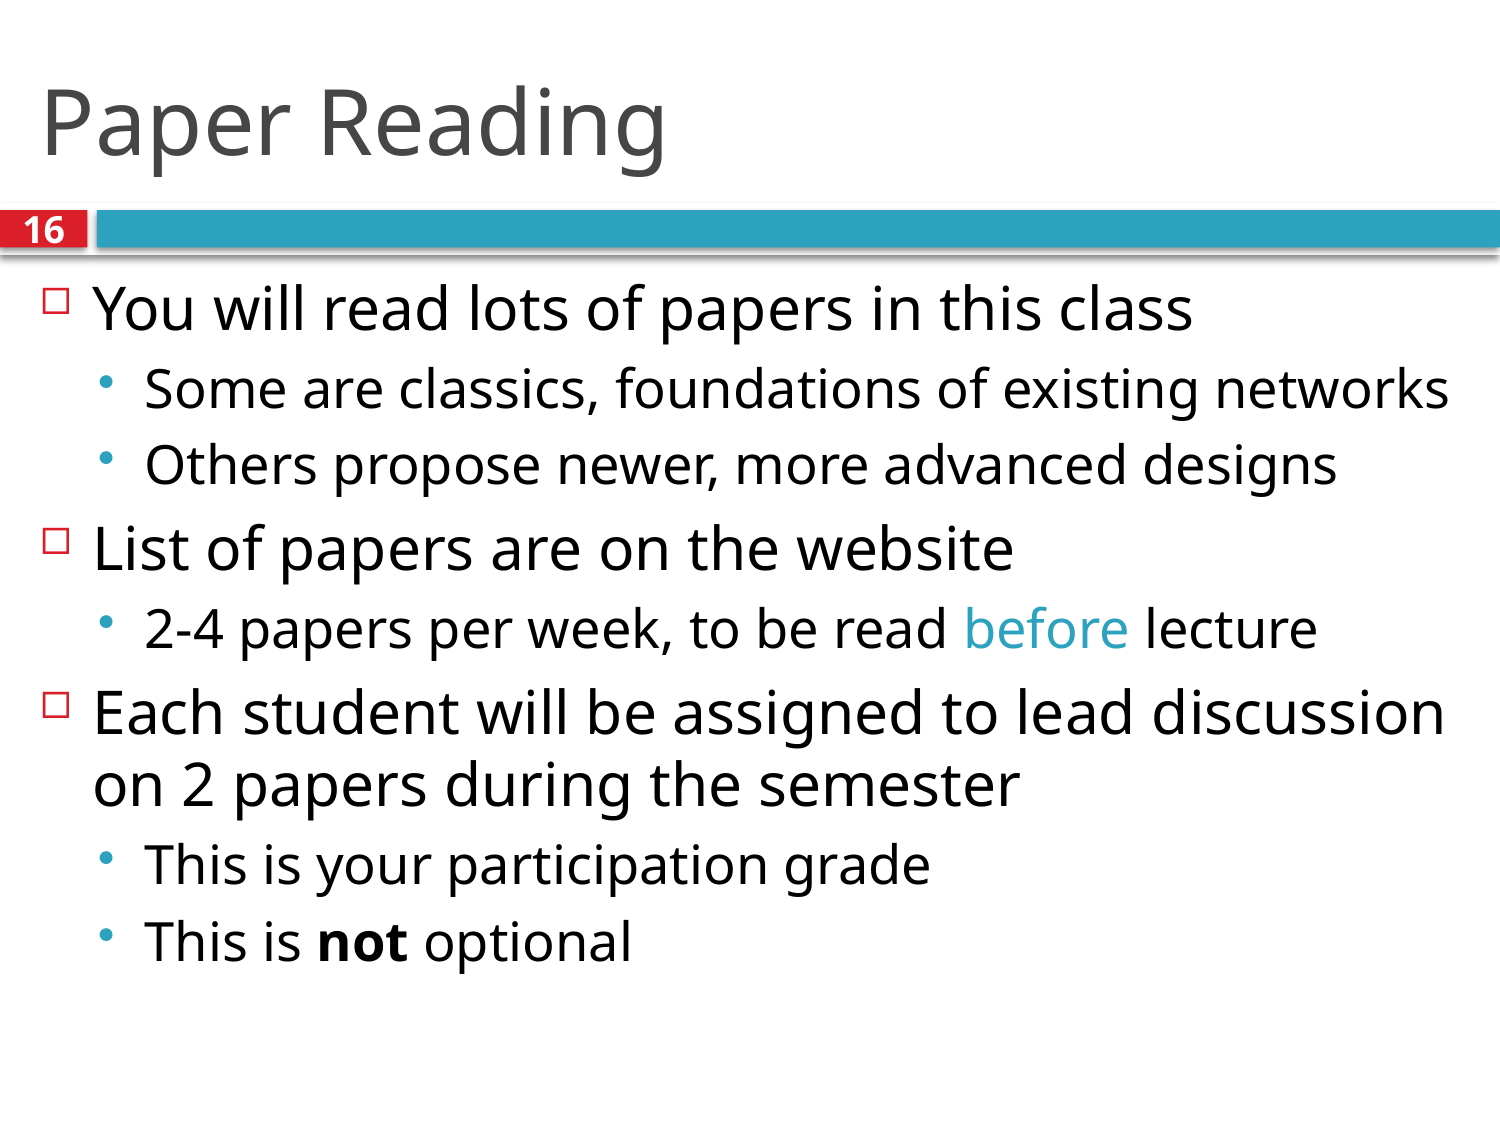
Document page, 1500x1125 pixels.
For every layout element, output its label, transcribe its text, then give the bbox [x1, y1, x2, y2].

title Paper Reading [24, 37, 1475, 200]
list You will read lots of papers in this class Some are classics, foundations of existing networks Others propose newer, more advanced designs List of papers are on the website 2-4 papers per week, to be read before lecture Each student will be assigned to lead discussion on 2 papers during the semester This is your participation grade This is not optional [24, 262, 1475, 1100]
slide_number 16 [0, 206, 88, 257]
